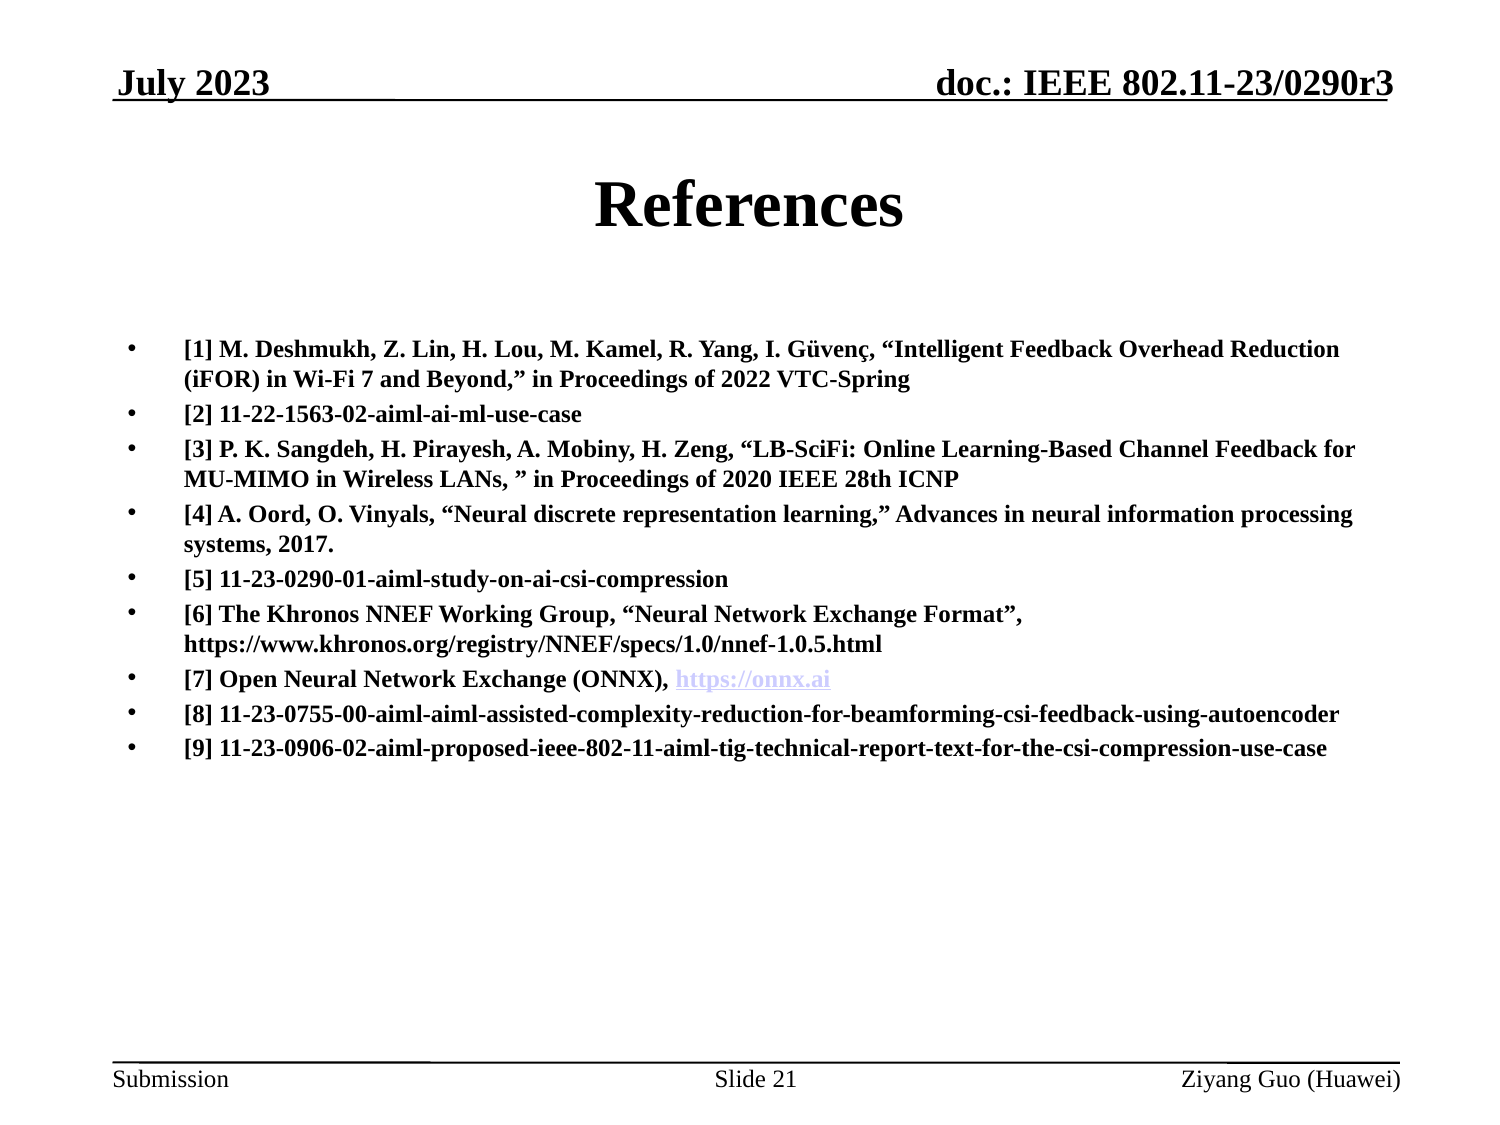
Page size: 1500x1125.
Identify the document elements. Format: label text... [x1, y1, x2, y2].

list [1] M. Deshmukh, Z. Lin, H. Lou, M. Kamel, R. Yang, I. Güvenç, “Intelligent Feedback Overhead Reduction (iFOR) in Wi-Fi 7 and Beyond,” in Proceedings of 2022 VTC-Spring [2] 11-22-1563-02-aiml-ai-ml-use-case [3] P. K. Sangdeh, H. Pirayesh, A. Mobiny, H. Zeng, “LB-SciFi: Online Learning-Based Channel Feedback for MU-MIMO in Wireless LANs, ” in Proceedings of 2020 IEEE 28th ICNP [4] A. Oord, O. Vinyals, “Neural discrete representation learning,” Advances in neural information processing systems, 2017. [5] 11-23-0290-01-aiml-study-on-ai-csi-compression [6] The Khronos NNEF Working Group, “Neural Network Exchange Format”, https://www.khronos.org/registry/NNEF/specs/1.0/nnef-1.0.5.html [7] Open Neural Network Exchange (ONNX), https://onnx.ai [8] 11-23-0755-00-aiml-aiml-assisted-complexity-reduction-for-beamforming-csi-feedback-using-autoencoder [9] 11-23-0906-02-aiml-proposed-ieee-802-11-aiml-tig-technical-report-text-for-the-csi-compression-use-case [112, 324, 1388, 1016]
footer Ziyang Guo (Huawei) [1019, 1061, 1402, 1093]
slide_number Slide 21 [712, 1061, 800, 1123]
title References [112, 112, 1388, 288]
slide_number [116, 58, 507, 104]
